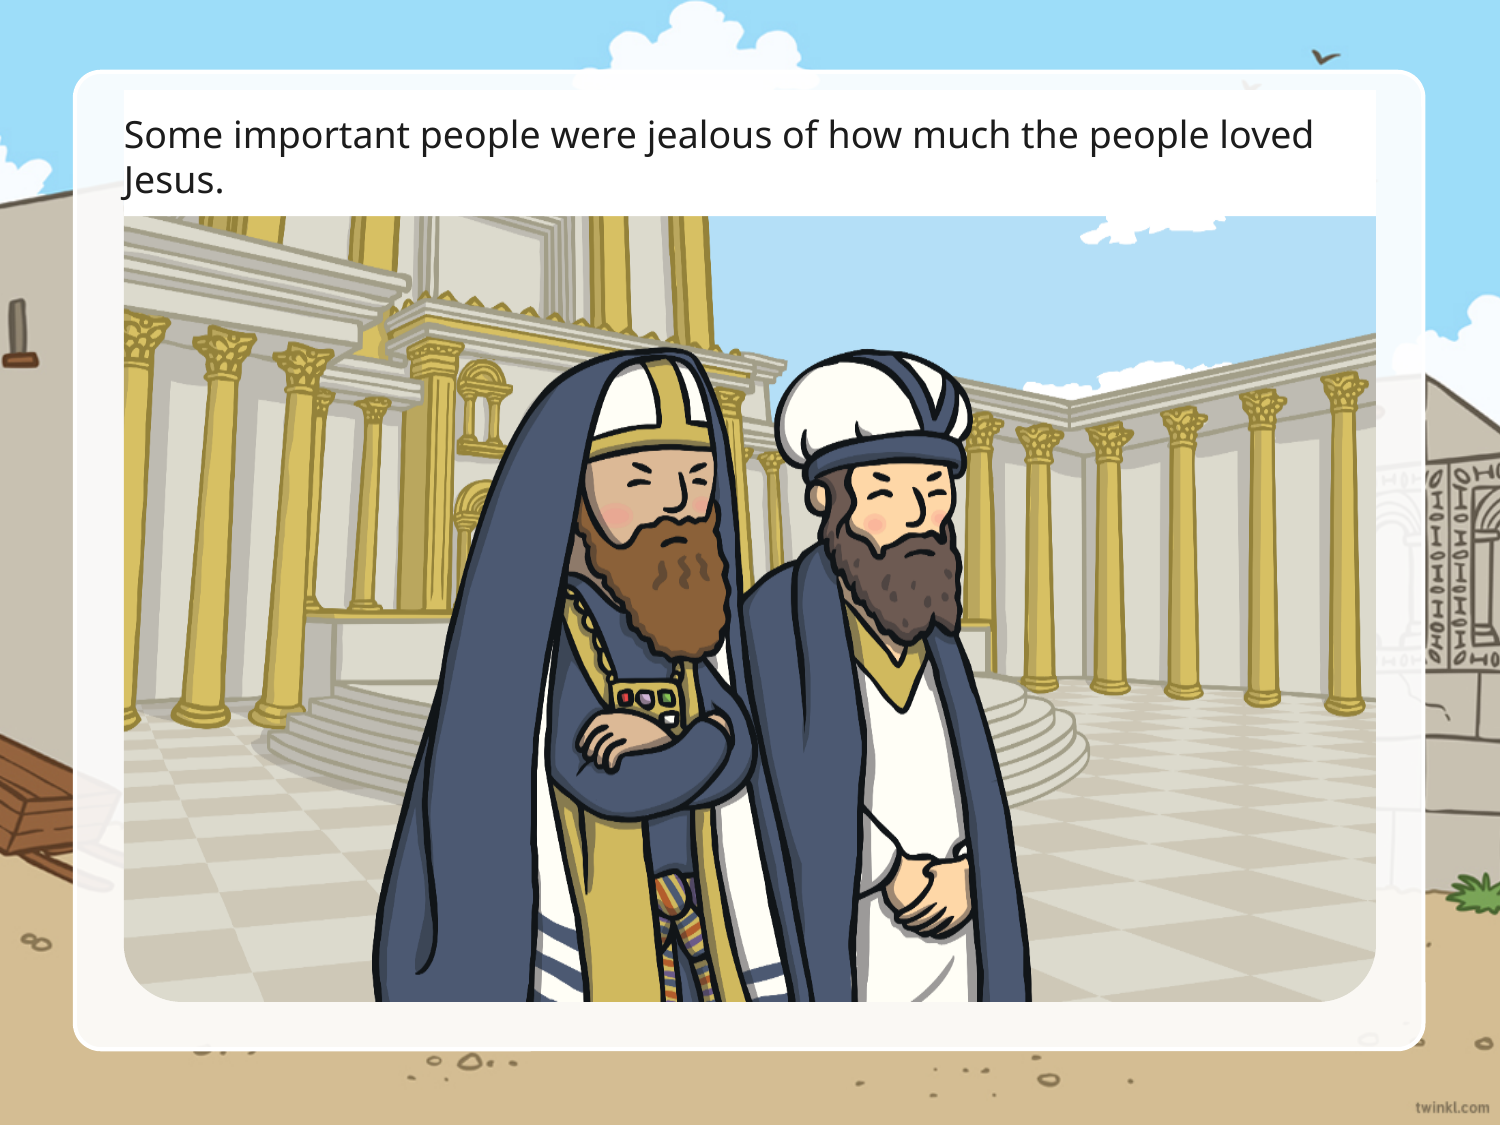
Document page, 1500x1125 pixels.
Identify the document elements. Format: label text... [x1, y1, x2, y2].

picture [0, 0, 1500, 1125]
text_box [123, 89, 1377, 217]
text_box Some important people were jealous of how much the people loved Jesus. [123, 110, 1376, 116]
